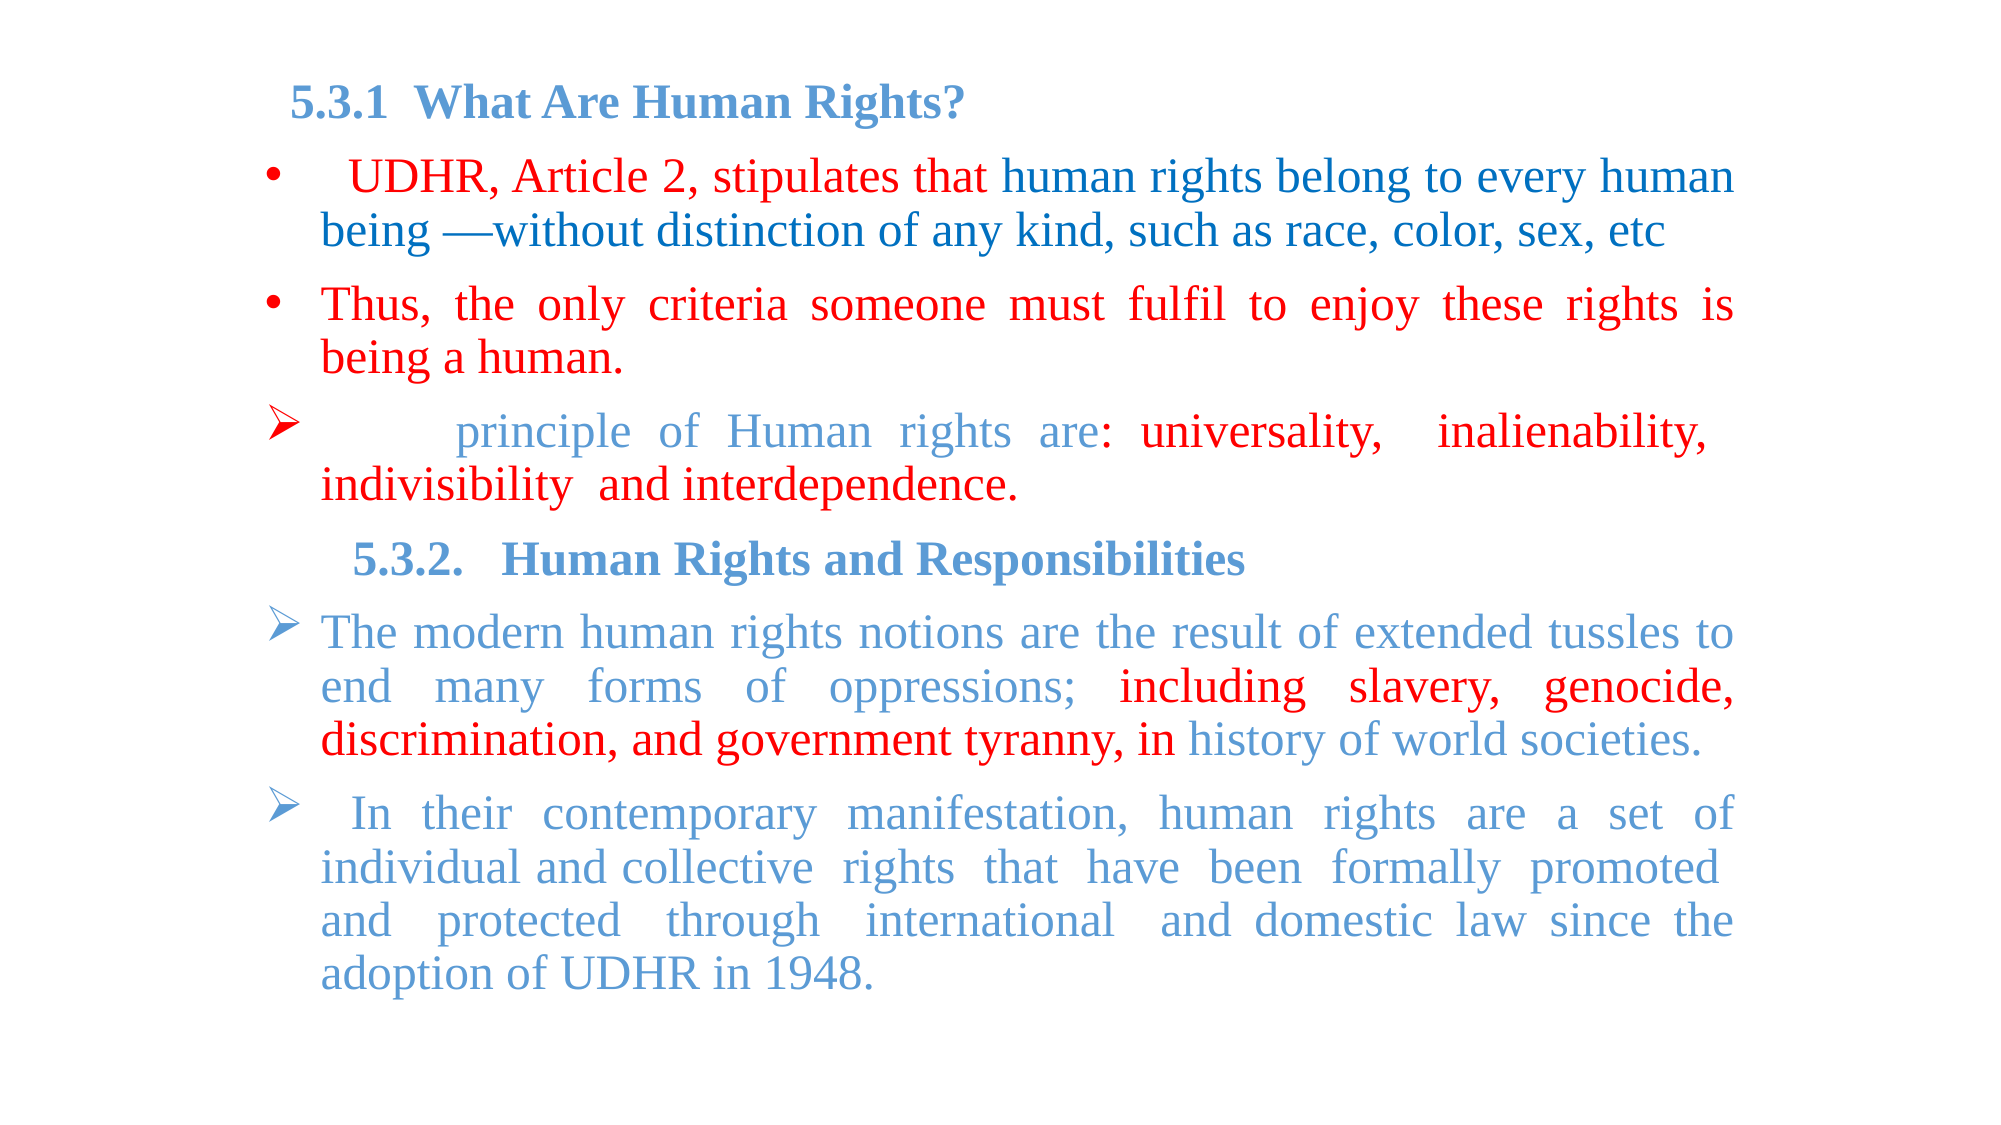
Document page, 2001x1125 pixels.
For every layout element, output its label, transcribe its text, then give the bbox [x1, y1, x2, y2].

subtitle 5.3.1 What Are Human Rights? UDHR, Article 2, stipulates that human rights belong to every human being ―without distinction of any kind, such as race, color, sex, etc Thus, the only criteria someone must fulfil to enjoy these rights is being a human. principle of Human rights are: universality, inalienability, indivisibility and interdependence. 5.3.2. Human Rights and Responsibilities The modern human rights notions are the result of extended tussles to end many forms of oppressions; including slavery, genocide, discrimination, and government tyranny, in history of world societies. In their contemporary manifestation, human rights are a set of individual and collective rights that have been formally promoted and protected through international and domestic law since the adoption of UDHR in 1948. [249, 68, 1750, 1033]
